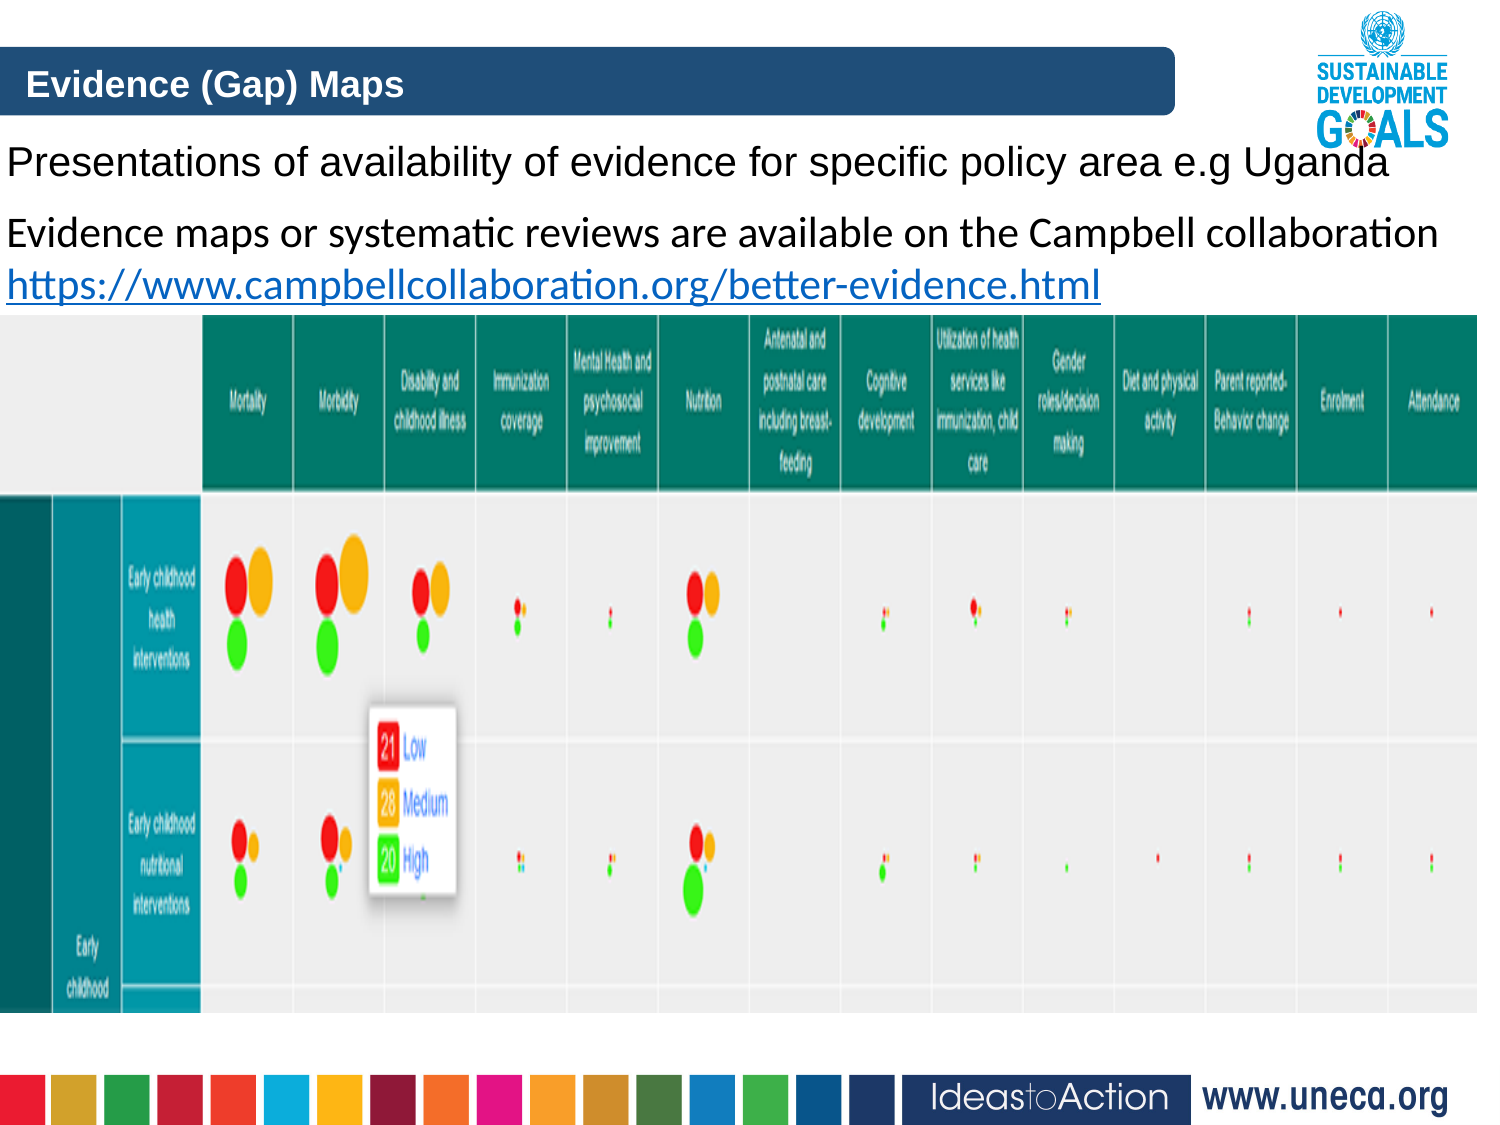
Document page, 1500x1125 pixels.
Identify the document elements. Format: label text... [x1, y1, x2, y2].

picture [0, 1065, 1500, 1125]
text_box Presentations of availability of evidence for specific policy area e.g Uganda Evidence maps or systematic reviews are available on the Campbell collaboration https://www.campbellcollaboration.org/better-evidence.html [0, 134, 1458, 315]
picture [1385, 124, 1391, 132]
picture [1311, 4, 1454, 134]
picture [0, 315, 1477, 1013]
text_box Evidence (Gap) Maps [10, 52, 749, 113]
